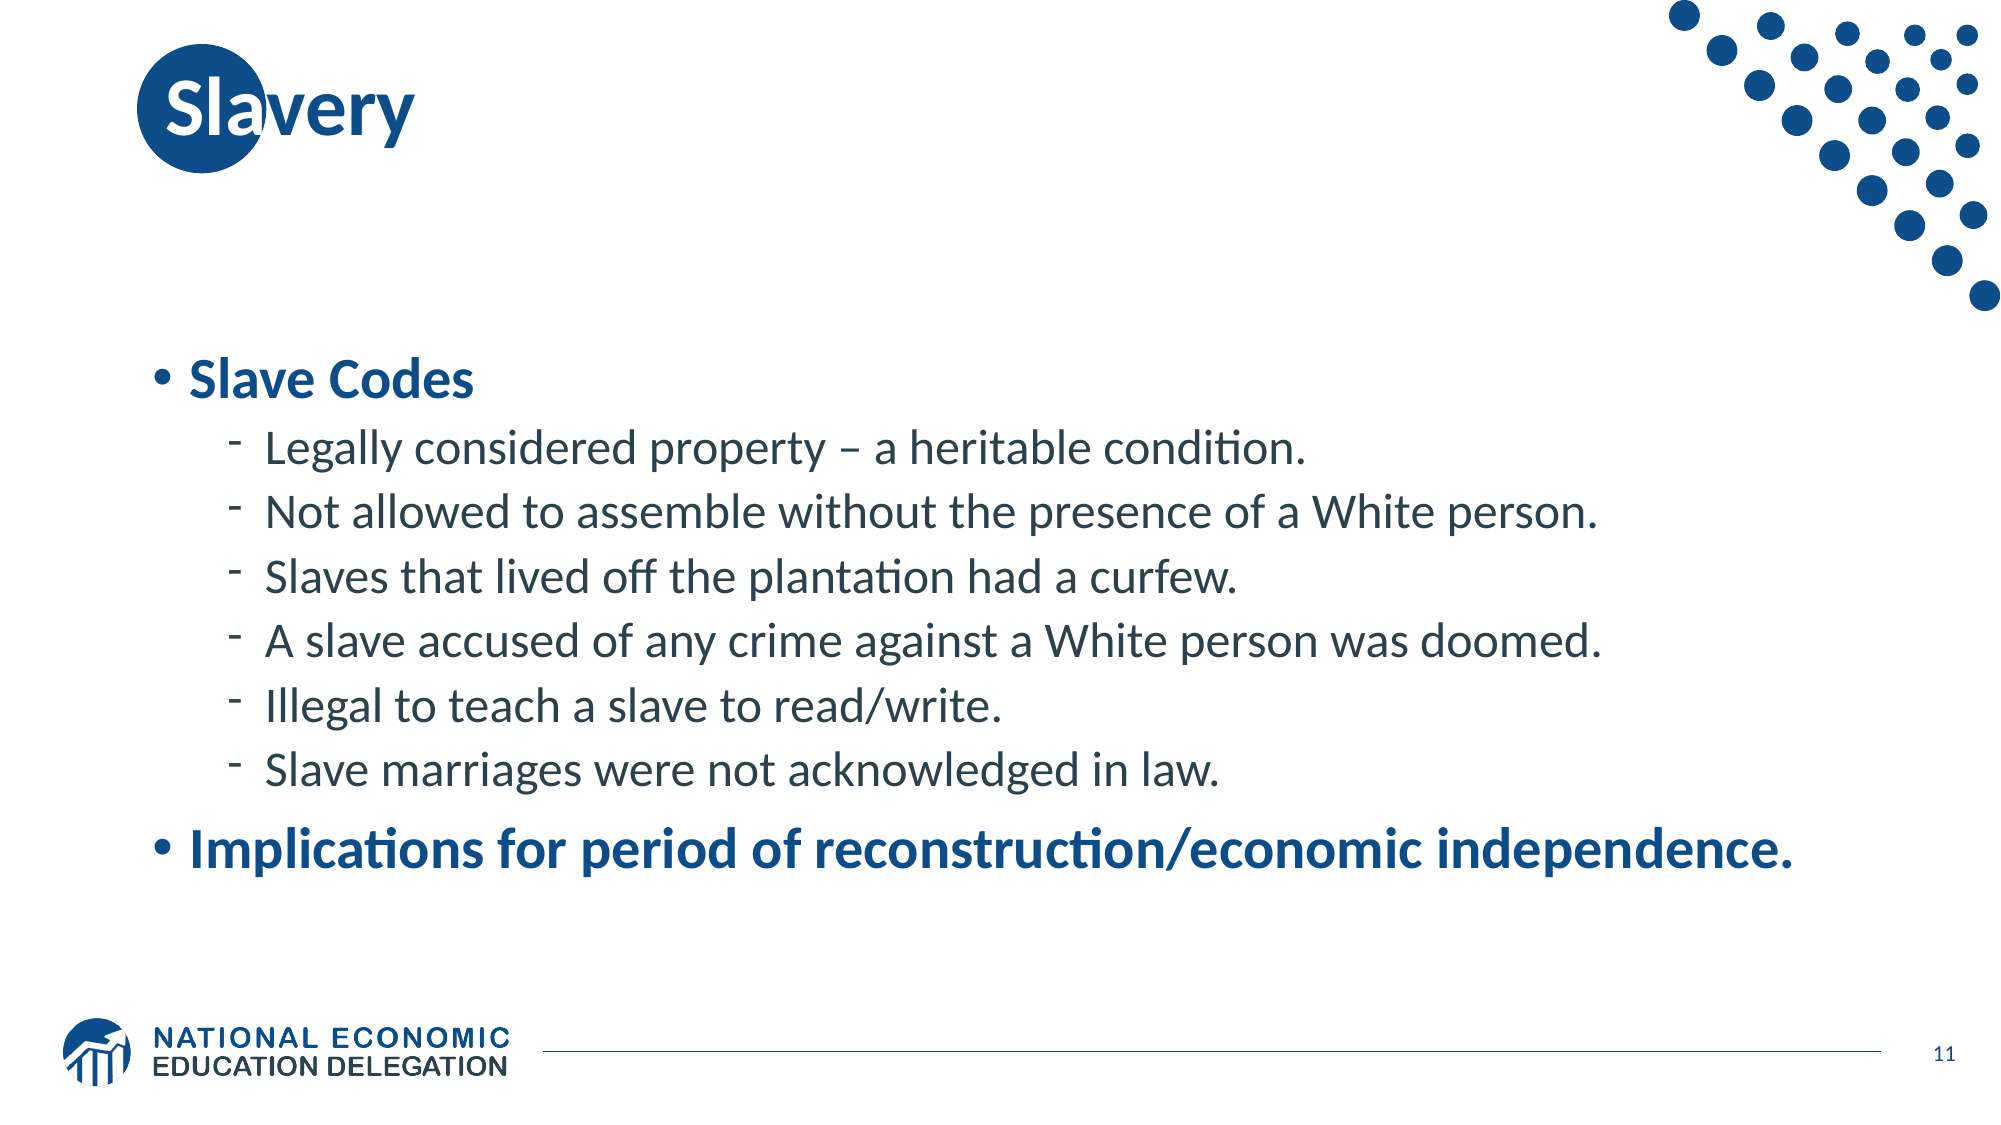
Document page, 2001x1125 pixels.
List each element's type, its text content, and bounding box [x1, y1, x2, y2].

title Slavery [150, 0, 1876, 218]
slide_number 11 [1521, 1022, 1972, 1082]
list Slave Codes Legally considered property – a heritable condition. Not allowed to assemble without the presence of a White person. Slaves that lived off the plantation had a curfew. A slave accused of any crime against a White person was doomed. Illegal to teach a slave to read/write. Slave marriages were not acknowledged in law. Implications for period of reconstruction/economic independence. [137, 257, 1863, 972]
picture [55, 1013, 520, 1091]
